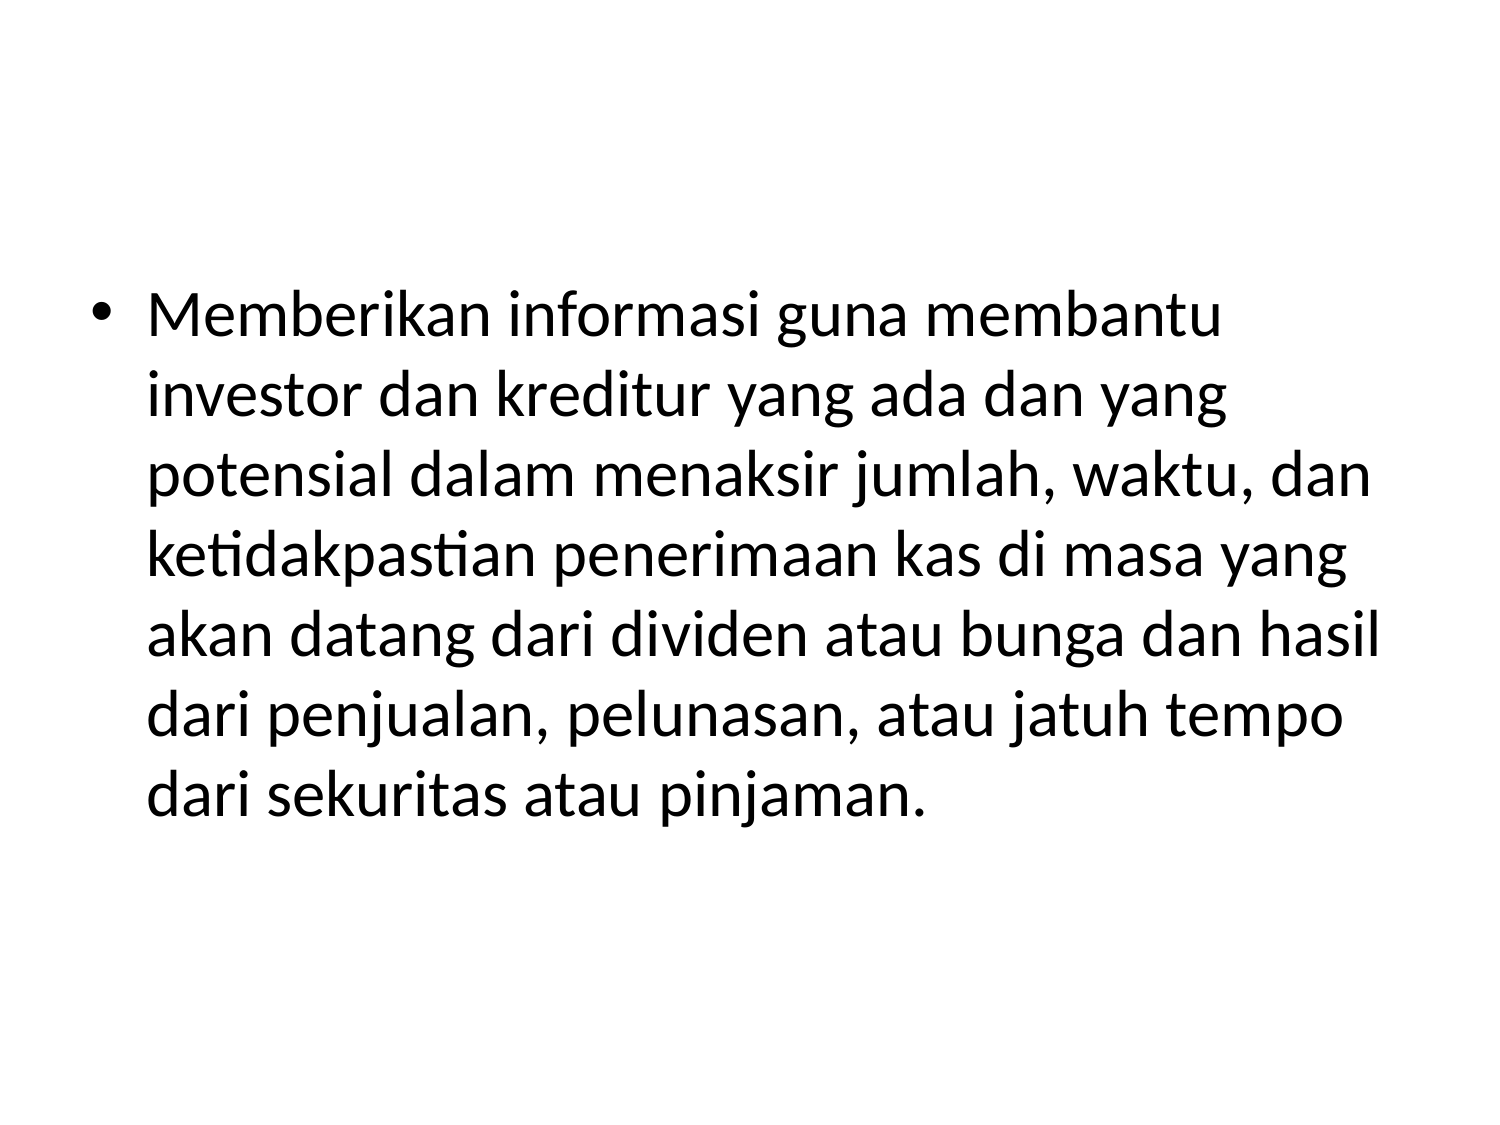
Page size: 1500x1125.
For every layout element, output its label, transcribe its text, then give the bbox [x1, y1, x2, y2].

list Memberikan informasi guna membantu investor dan kreditur yang ada dan yang potensial dalam menaksir jumlah, waktu, dan ketidakpastian penerimaan kas di masa yang akan datang dari dividen atau bunga dan hasil dari penjualan, pelunasan, atau jatuh tempo dari sekuritas atau pinjaman. [75, 262, 1425, 1005]
